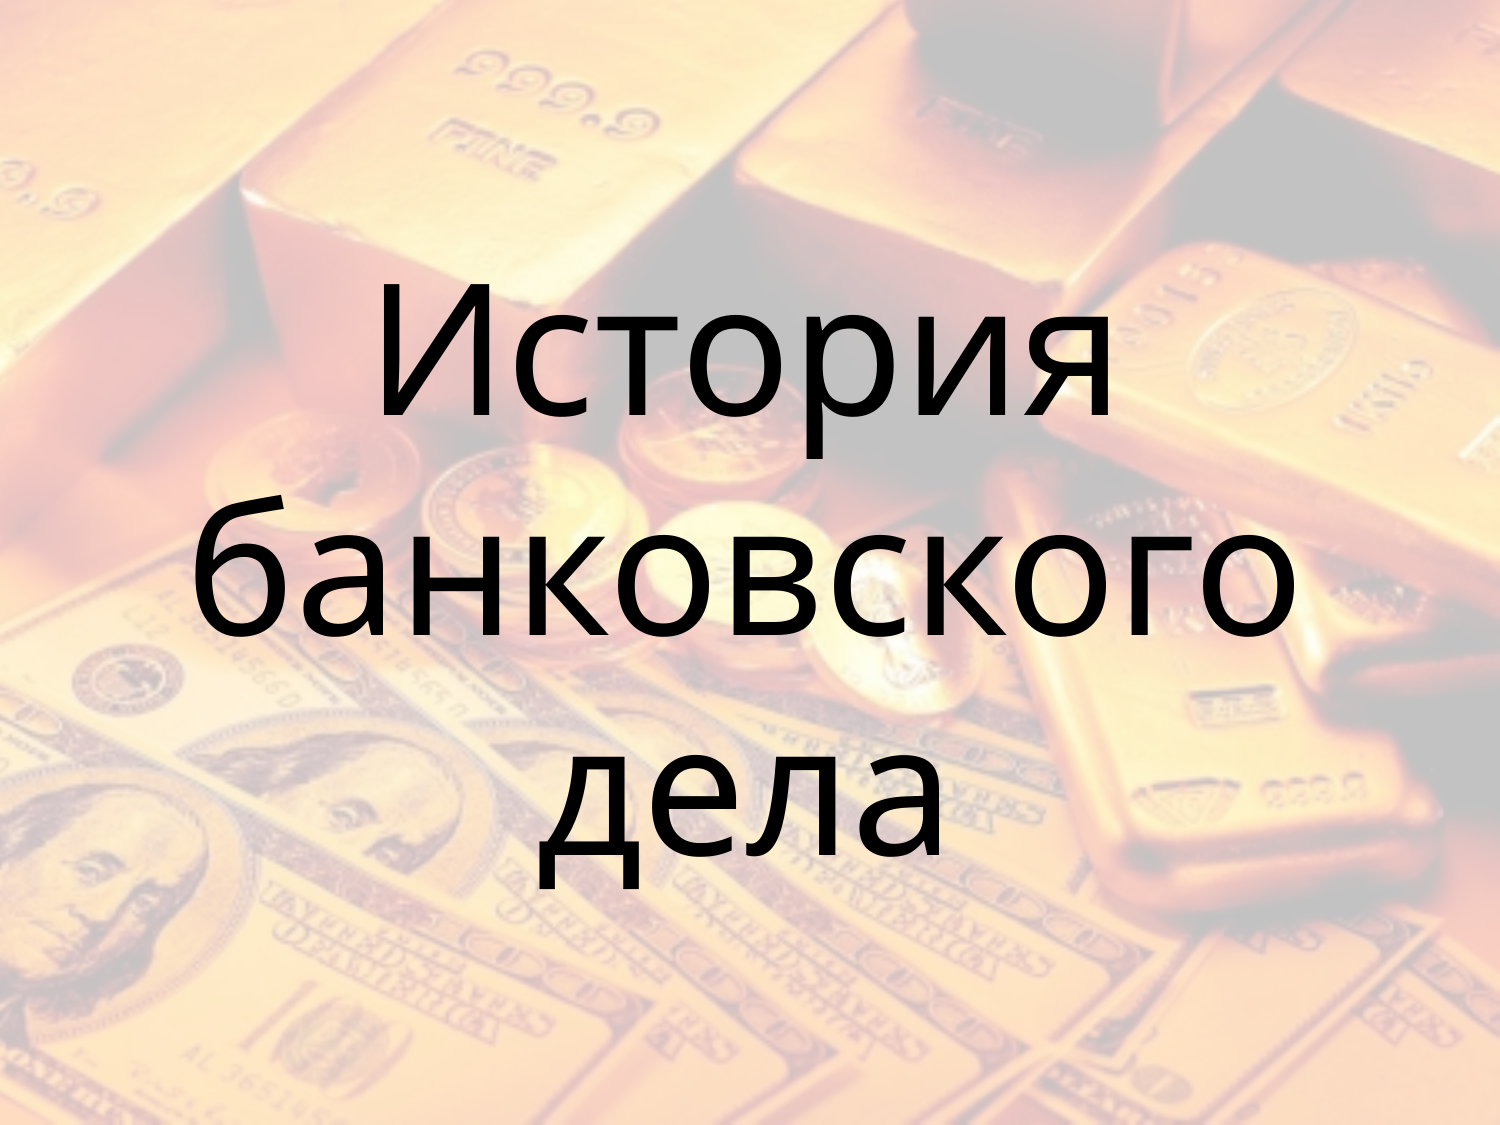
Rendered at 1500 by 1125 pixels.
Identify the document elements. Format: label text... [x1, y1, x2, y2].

title История банковского дела [70, 468, 1421, 657]
